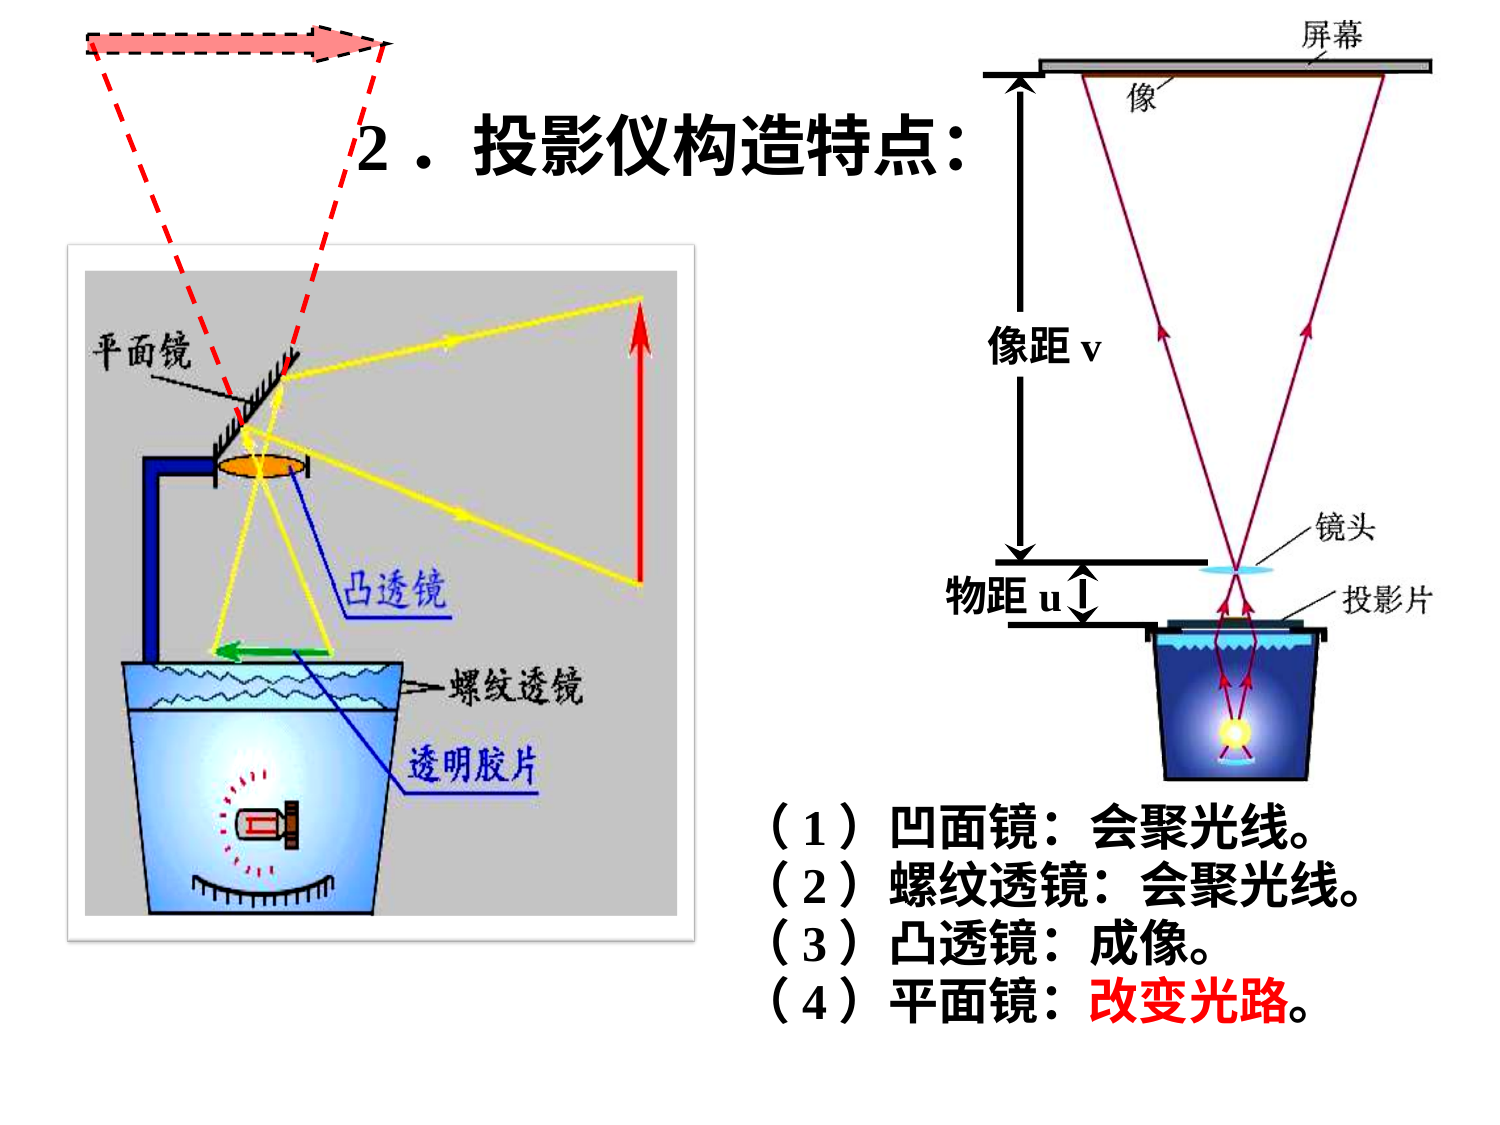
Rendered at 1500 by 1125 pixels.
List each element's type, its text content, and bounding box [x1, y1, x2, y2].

picture [62, 237, 701, 951]
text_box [915, 0, 1463, 788]
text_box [87, 24, 388, 426]
title 2．投影仪构造特点： [391, 49, 910, 238]
list （1）凹面镜：会聚光线。 （2）螺纹透镜：会聚光线。 （3）凸透镜：成像。 （4）平面镜：改变光路。 [724, 799, 1451, 1063]
